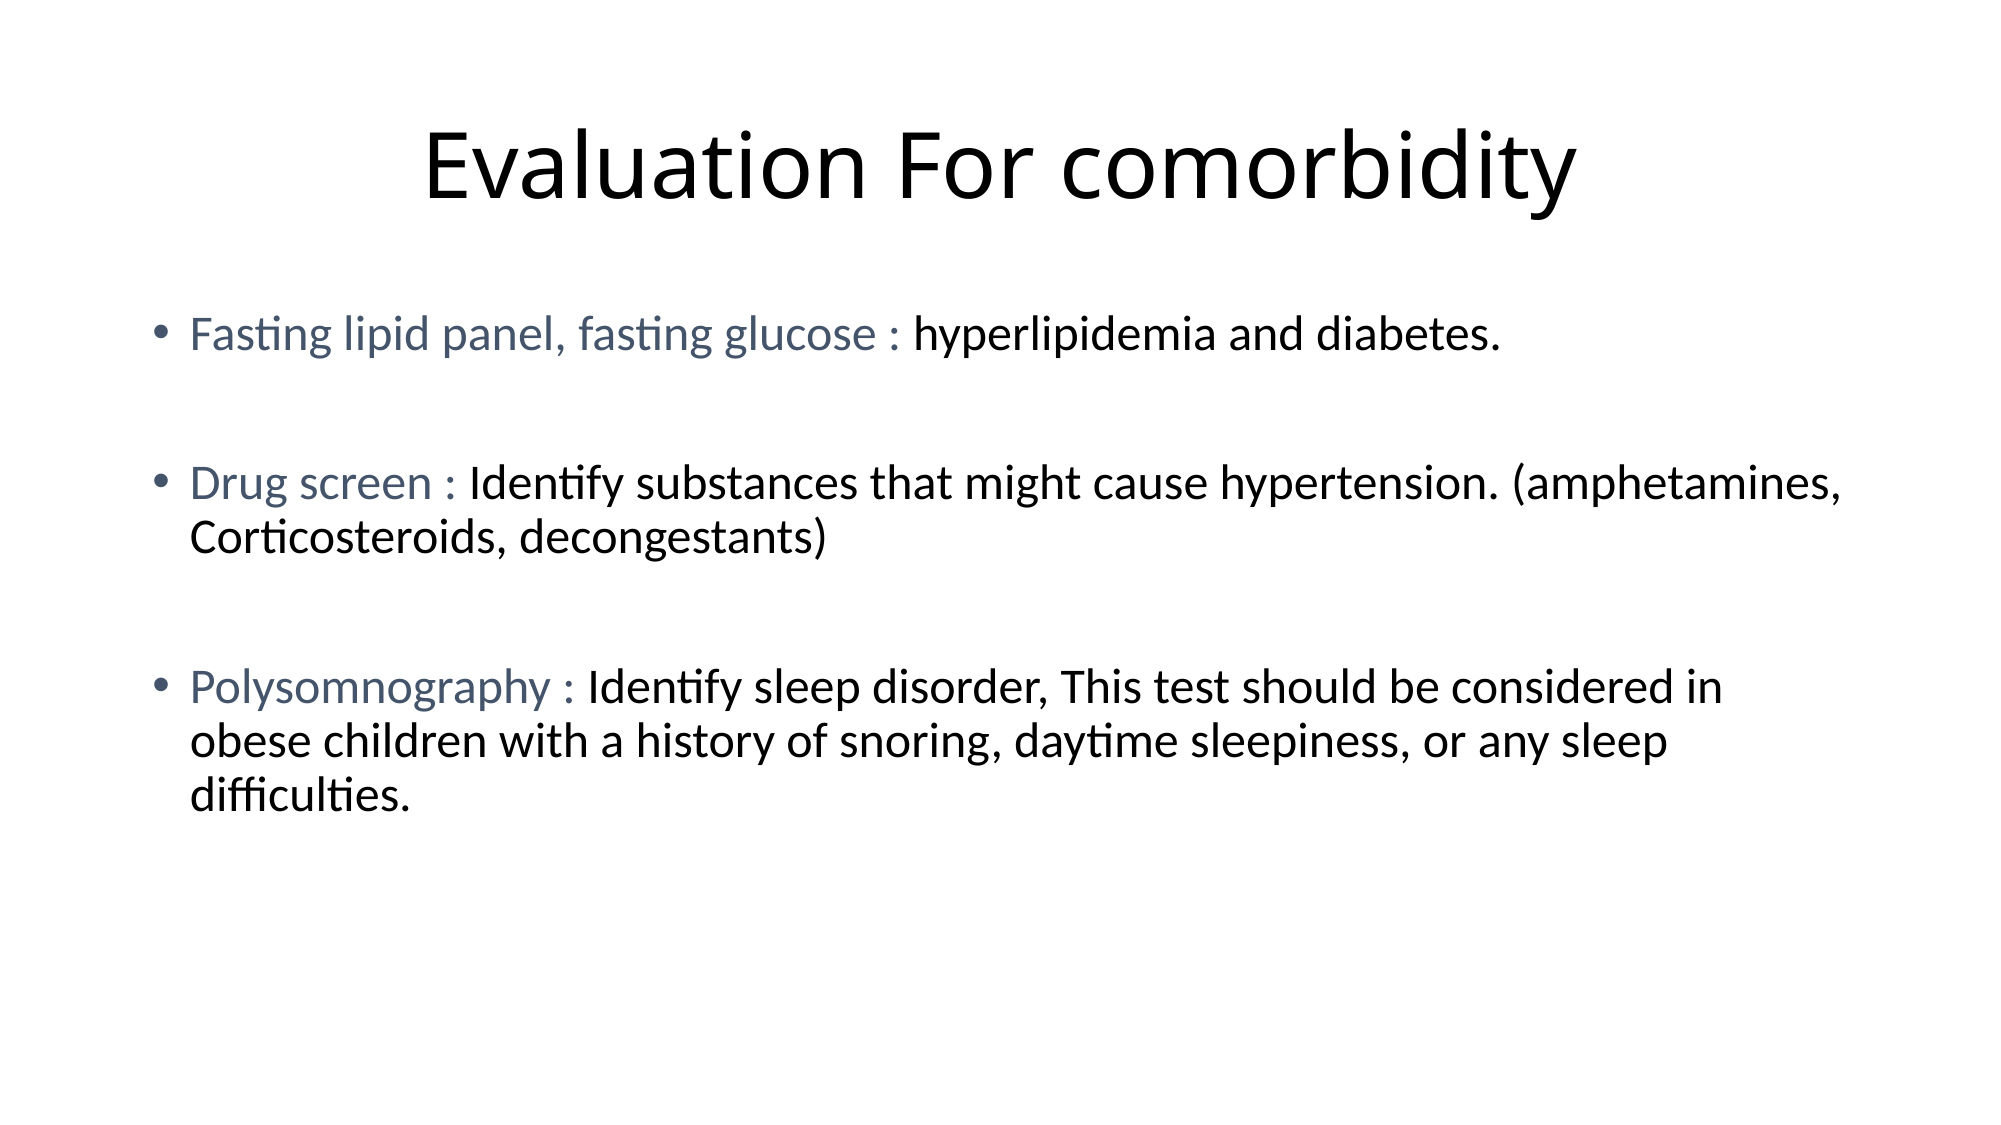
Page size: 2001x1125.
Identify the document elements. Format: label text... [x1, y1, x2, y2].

list Fasting lipid panel, fasting glucose : hyperlipidemia and diabetes. Drug screen : Identify substances that might cause hypertension. (amphetamines, Corticosteroids, decongestants) Polysomnography : Identify sleep disorder, This test should be considered in obese children with a history of snoring, daytime sleepiness, or any sleep difficulties. [137, 299, 1863, 1014]
title Evaluation For comorbidity [137, 59, 1863, 278]
